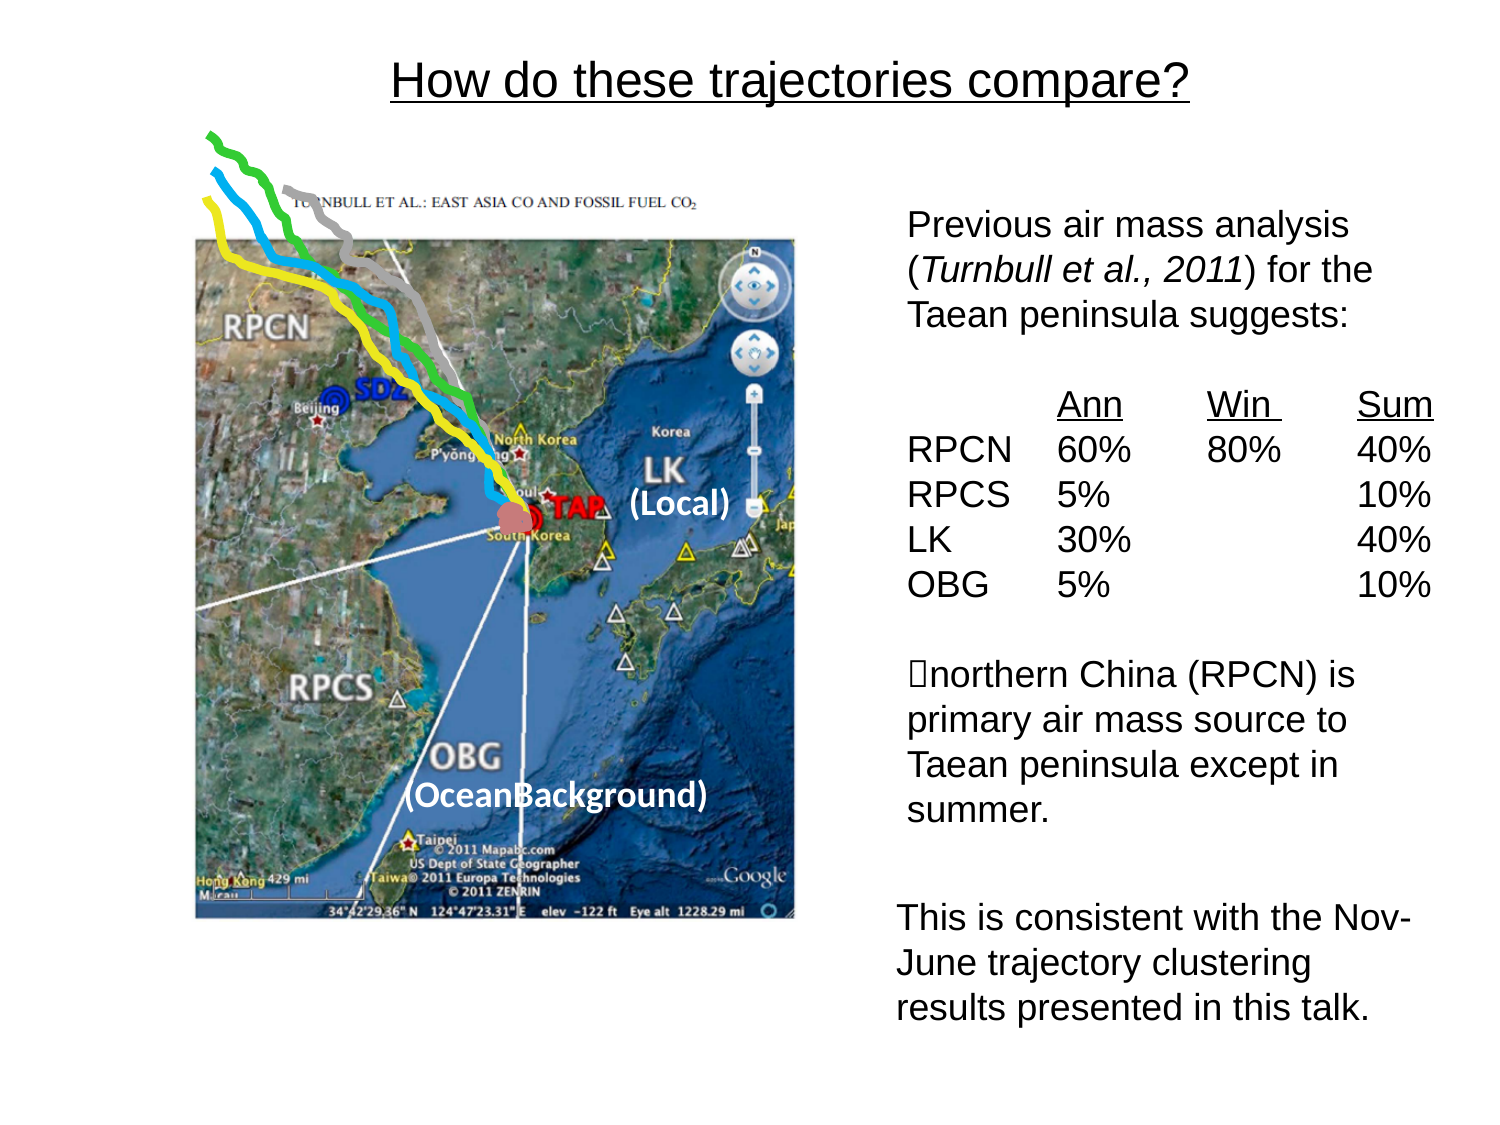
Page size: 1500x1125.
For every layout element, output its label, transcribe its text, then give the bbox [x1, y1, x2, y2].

text_box This is consistent with the Nov-June trajectory clustering results presented in this talk. [881, 885, 1444, 1036]
text_box [207, 133, 266, 181]
text_box [211, 169, 223, 181]
text_box How do these trajectories compare? [375, 40, 1206, 116]
text_box Previous air mass analysis (Turnbull et al., 2011) for the Taean peninsula suggests: Ann Win Sum RPCN 60% 80% 40% RPCS 5% 10% LK 30% 40% OBG 5% 10% northern China (RPCN) is primary air mass source to Taean peninsula except in summer. [892, 192, 1455, 837]
picture [160, 182, 824, 937]
